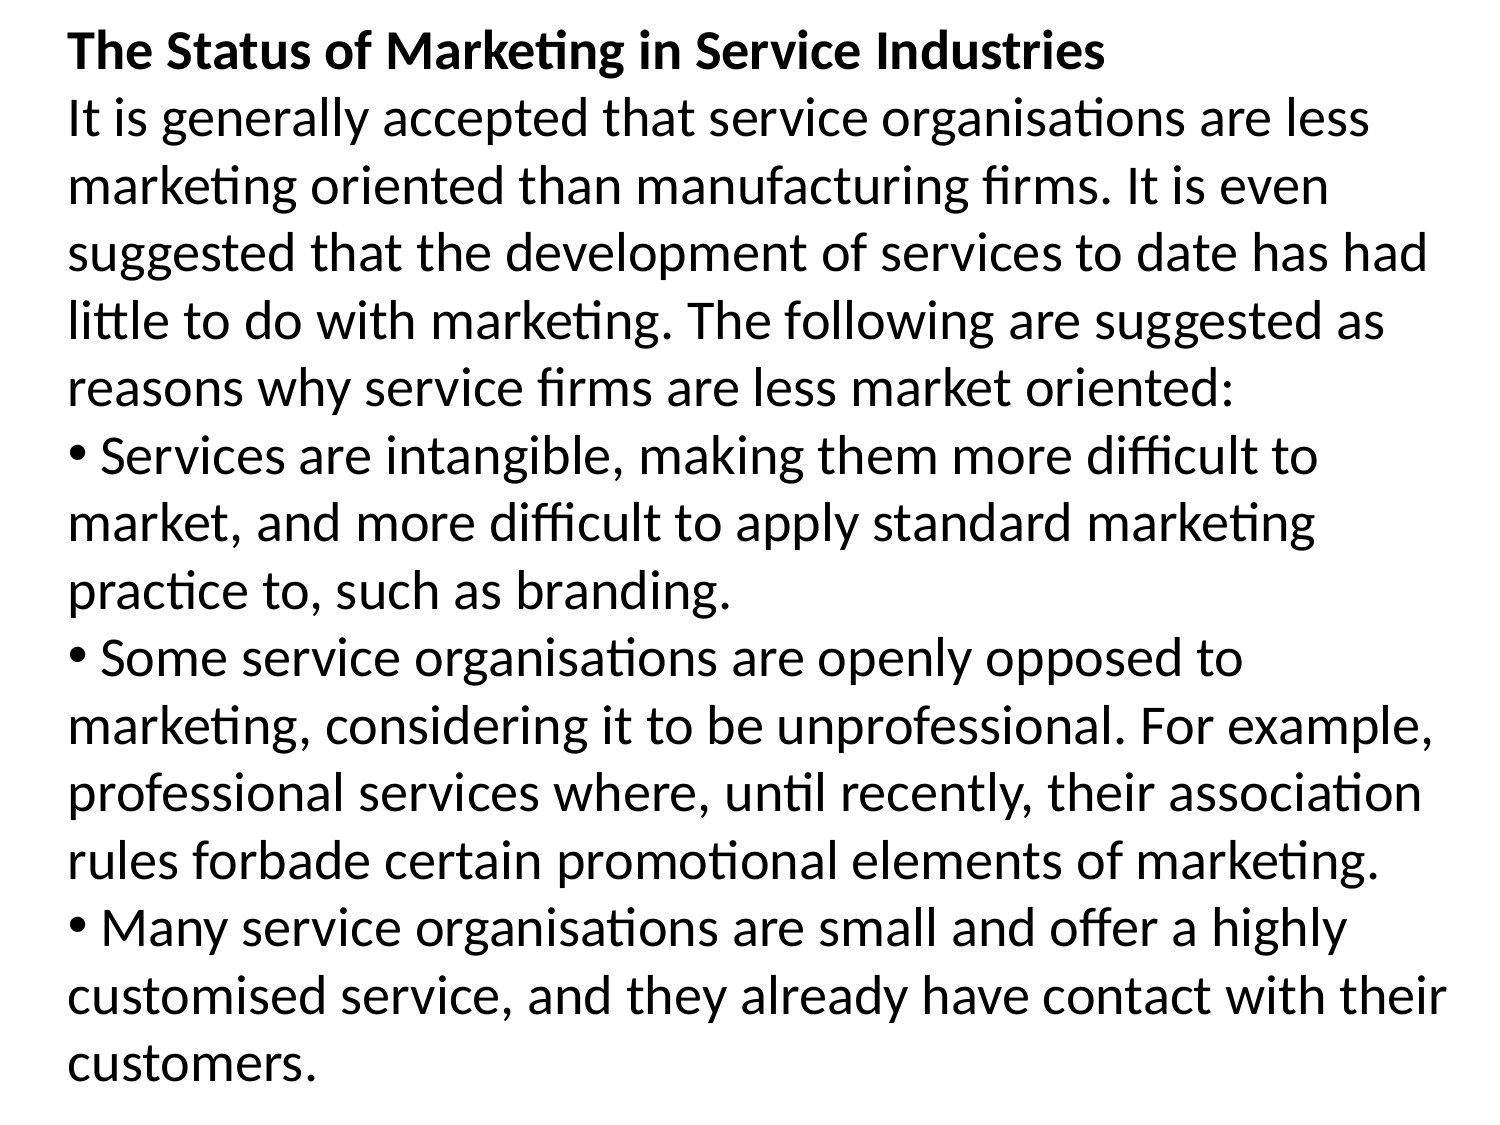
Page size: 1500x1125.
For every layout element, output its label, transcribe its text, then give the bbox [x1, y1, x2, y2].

text_box The Status of Marketing in Service Industries It is generally accepted that service organisations are less marketing oriented than manufacturing firms. It is even suggested that the development of services to date has had little to do with marketing. The following are suggested as reasons why service firms are less market oriented: Services are intangible, making them more difficult to market, and more difficult to apply standard marketing practice to, such as branding. Some service organisations are openly opposed to marketing, considering it to be unprofessional. For example, professional services where, until recently, their association rules forbade certain promotional elements of marketing. Many service organisations are small and offer a highly customised service, and they already have contact with their customers. [53, 5, 1471, 1101]
